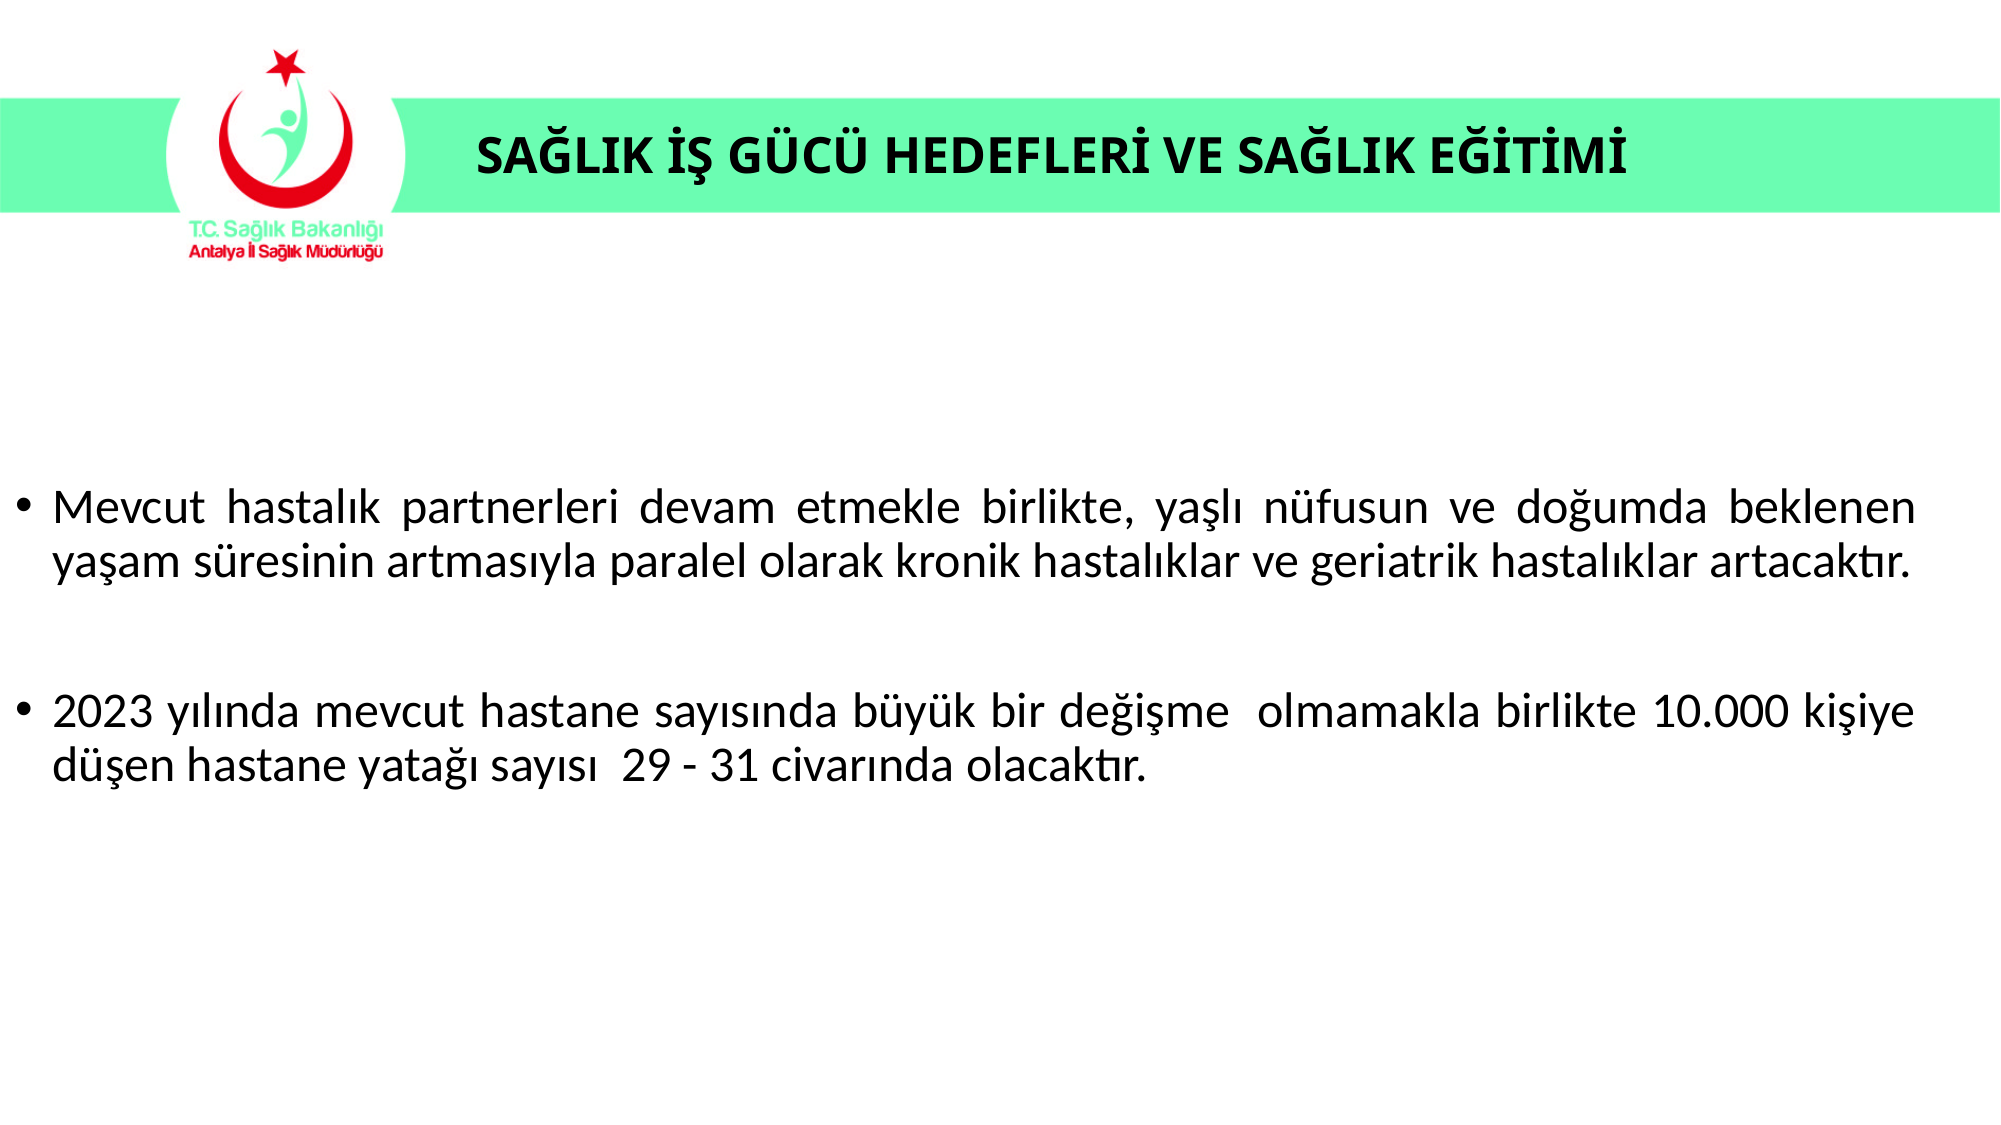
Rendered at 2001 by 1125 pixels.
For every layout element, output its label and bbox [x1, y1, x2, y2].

list [0, 0, 2000, 1125]
